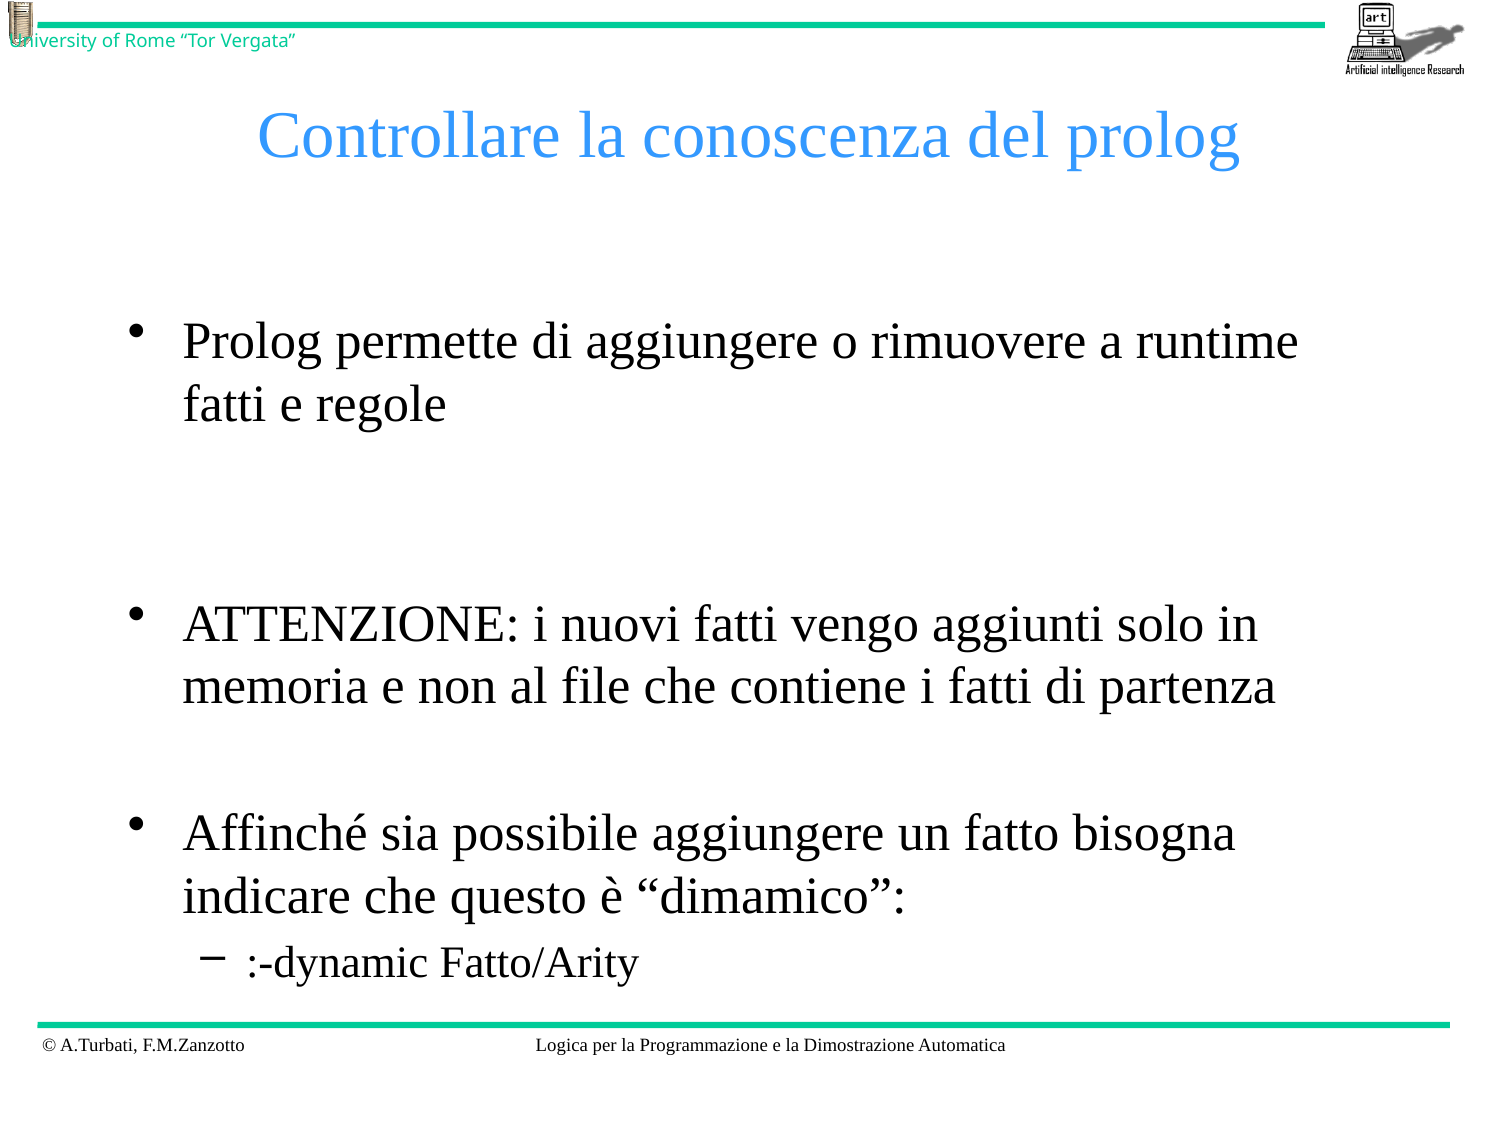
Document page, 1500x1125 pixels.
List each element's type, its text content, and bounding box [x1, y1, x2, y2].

title Controllare la conoscenza del prolog [112, 74, 1388, 188]
list Prolog permette di aggiungere o rimuovere a runtime fatti e regole ATTENZIONE: i nuovi fatti vengo aggiunti solo in memoria e non al file che contiene i fatti di partenza Affinché sia possibile aggiungere un fatto bisogna indicare che questo è “dimamico”: :-dynamic Fatto/Arity [112, 224, 1388, 1001]
picture [4, 0, 38, 50]
picture [1337, 0, 1475, 77]
